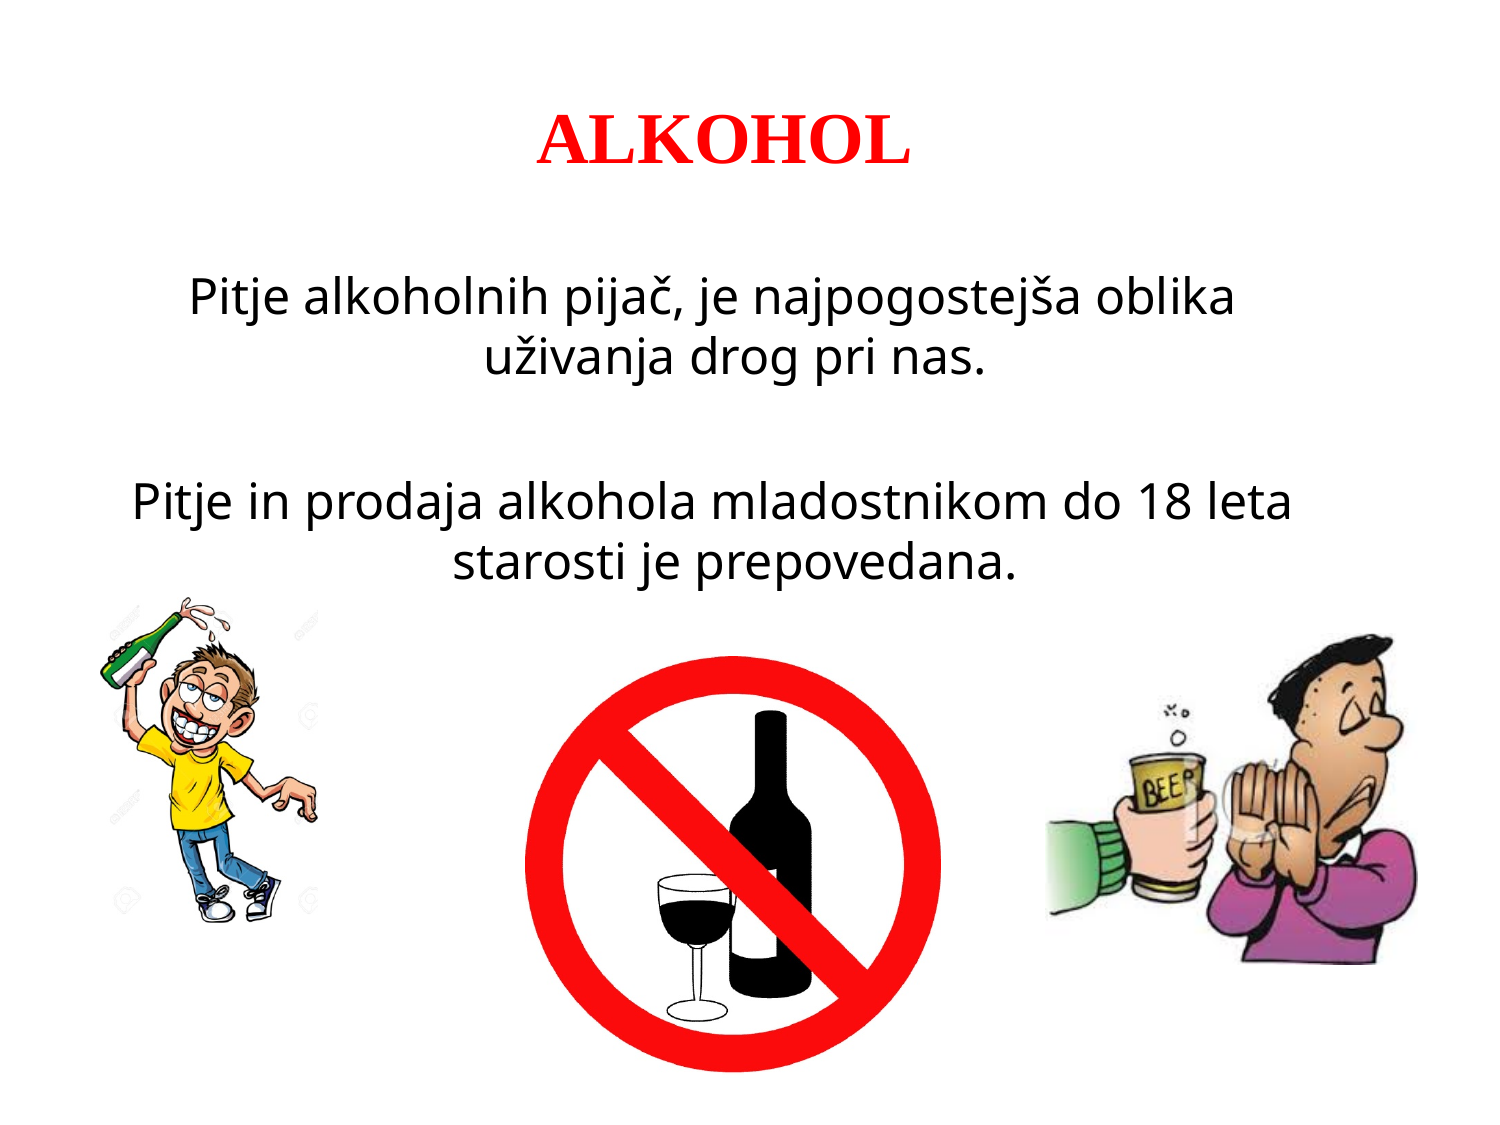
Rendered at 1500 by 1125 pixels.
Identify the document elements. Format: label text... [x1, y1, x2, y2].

picture [524, 656, 941, 1079]
list Pitje alkoholnih pijač, je najpogostejša oblika uživanja drog pri nas. Pitje in prodaja alkohola mladostnikom do 18 leta starosti je prepovedana. [100, 184, 1326, 984]
picture [99, 597, 318, 924]
title ALKOHOL [112, 66, 1338, 186]
picture [1044, 632, 1418, 966]
